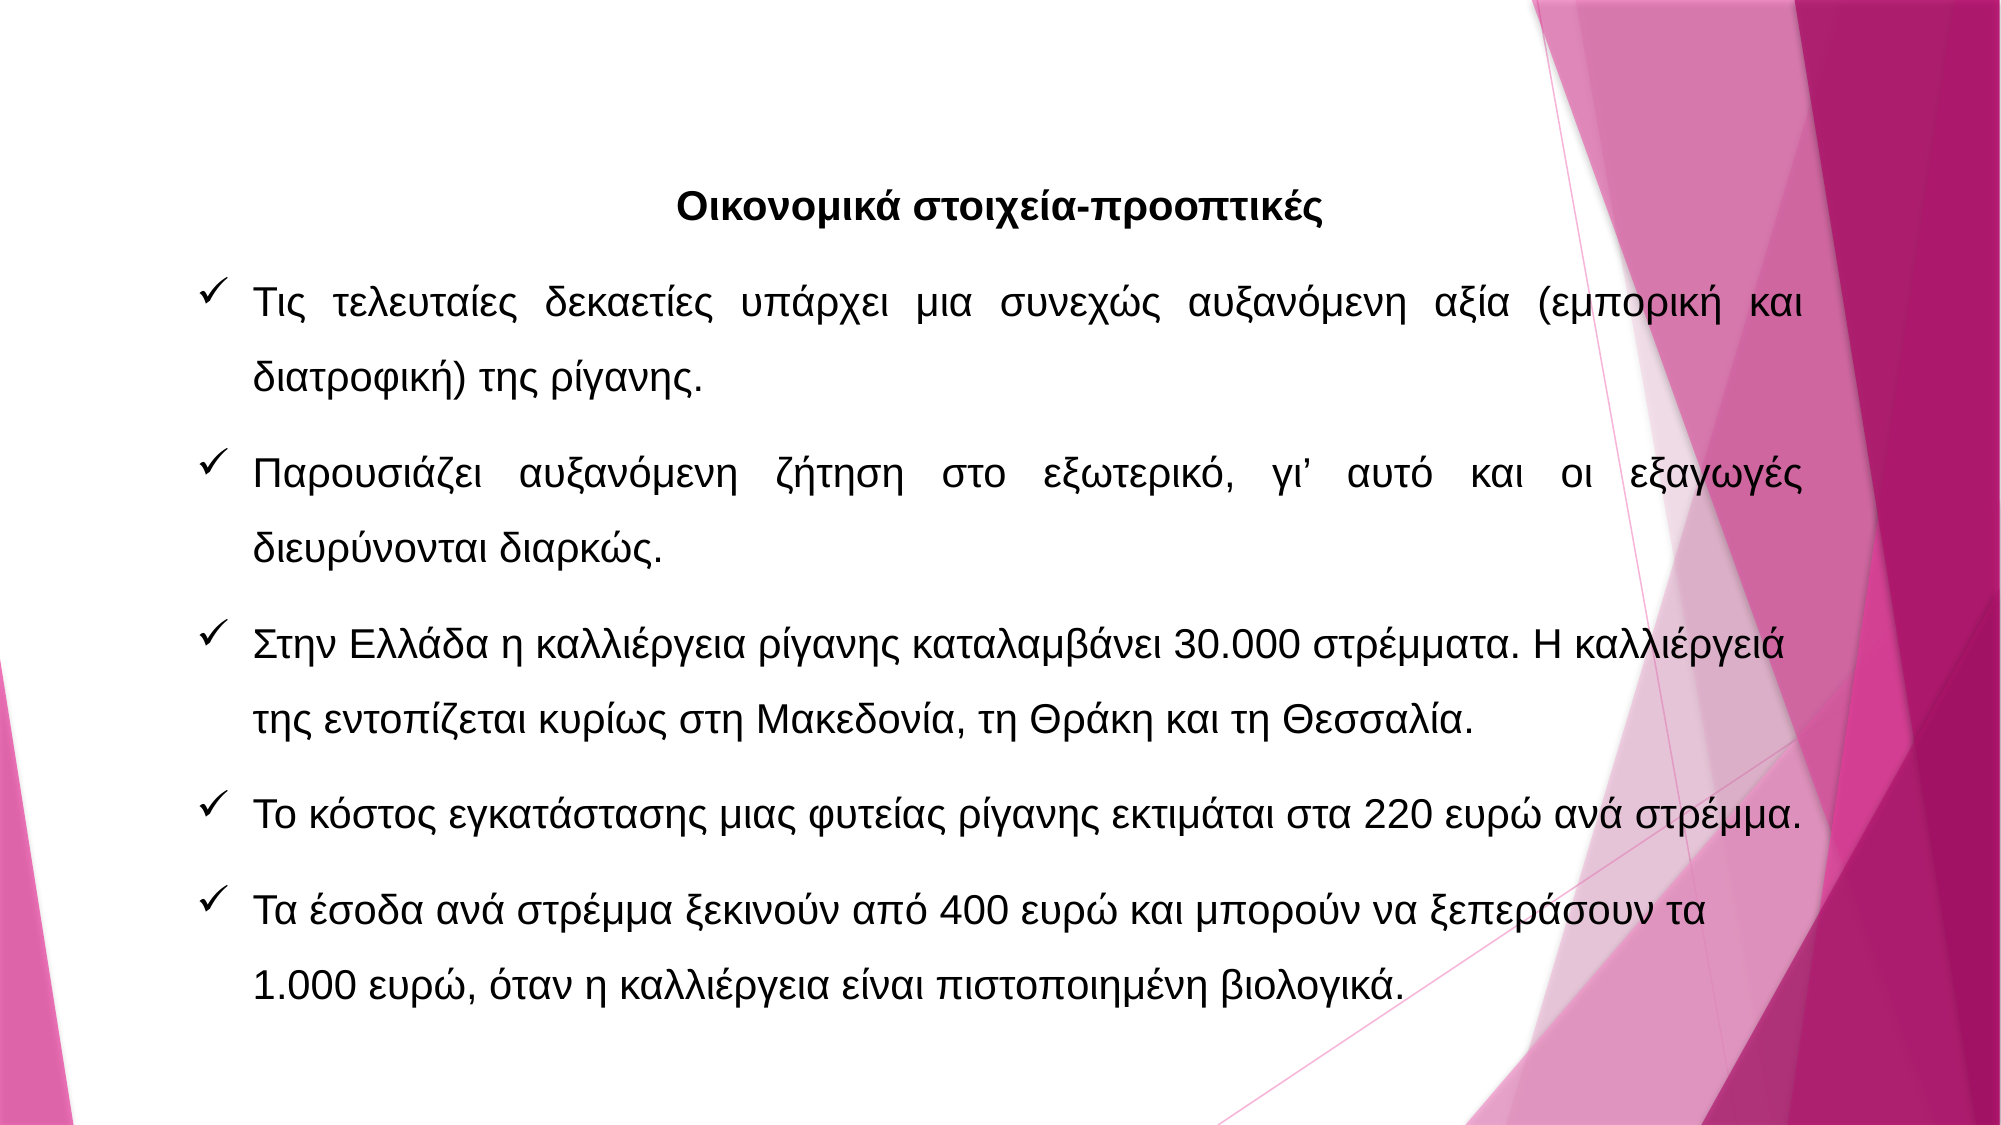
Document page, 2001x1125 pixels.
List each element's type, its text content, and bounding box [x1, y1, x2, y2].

text_box Οικονομικά στοιχεία-προοπτικές Τις τελευταίες δεκαετίες υπάρχει μια συνεχώς αυξανόμενη αξία (εμπορική και διατροφική) της ρίγανης. Παρουσιάζει αυξανόμενη ζήτηση στο εξωτερικό, γι’ αυτό και οι εξαγωγές διευρύνονται διαρκώς. Στην Ελλάδα η καλλιέργεια ρίγανης καταλαμβάνει 30.000 στρέμματα. Η καλλιέργειά της εντοπίζεται κυρίως στη Μακεδονία, τη Θράκη και τη Θεσσαλία. Το κόστος εγκατάστασης μιας φυτείας ρίγανης εκτιμάται στα 220 ευρώ ανά στρέμμα. Τα έσοδα ανά στρέμμα ξεκινούν από 400 ευρώ και μπορούν να ξεπεράσουν τα 1.000 ευρώ, όταν η καλλιέργεια είναι πιστοποιημένη βιολογικά. [181, 146, 1819, 1016]
